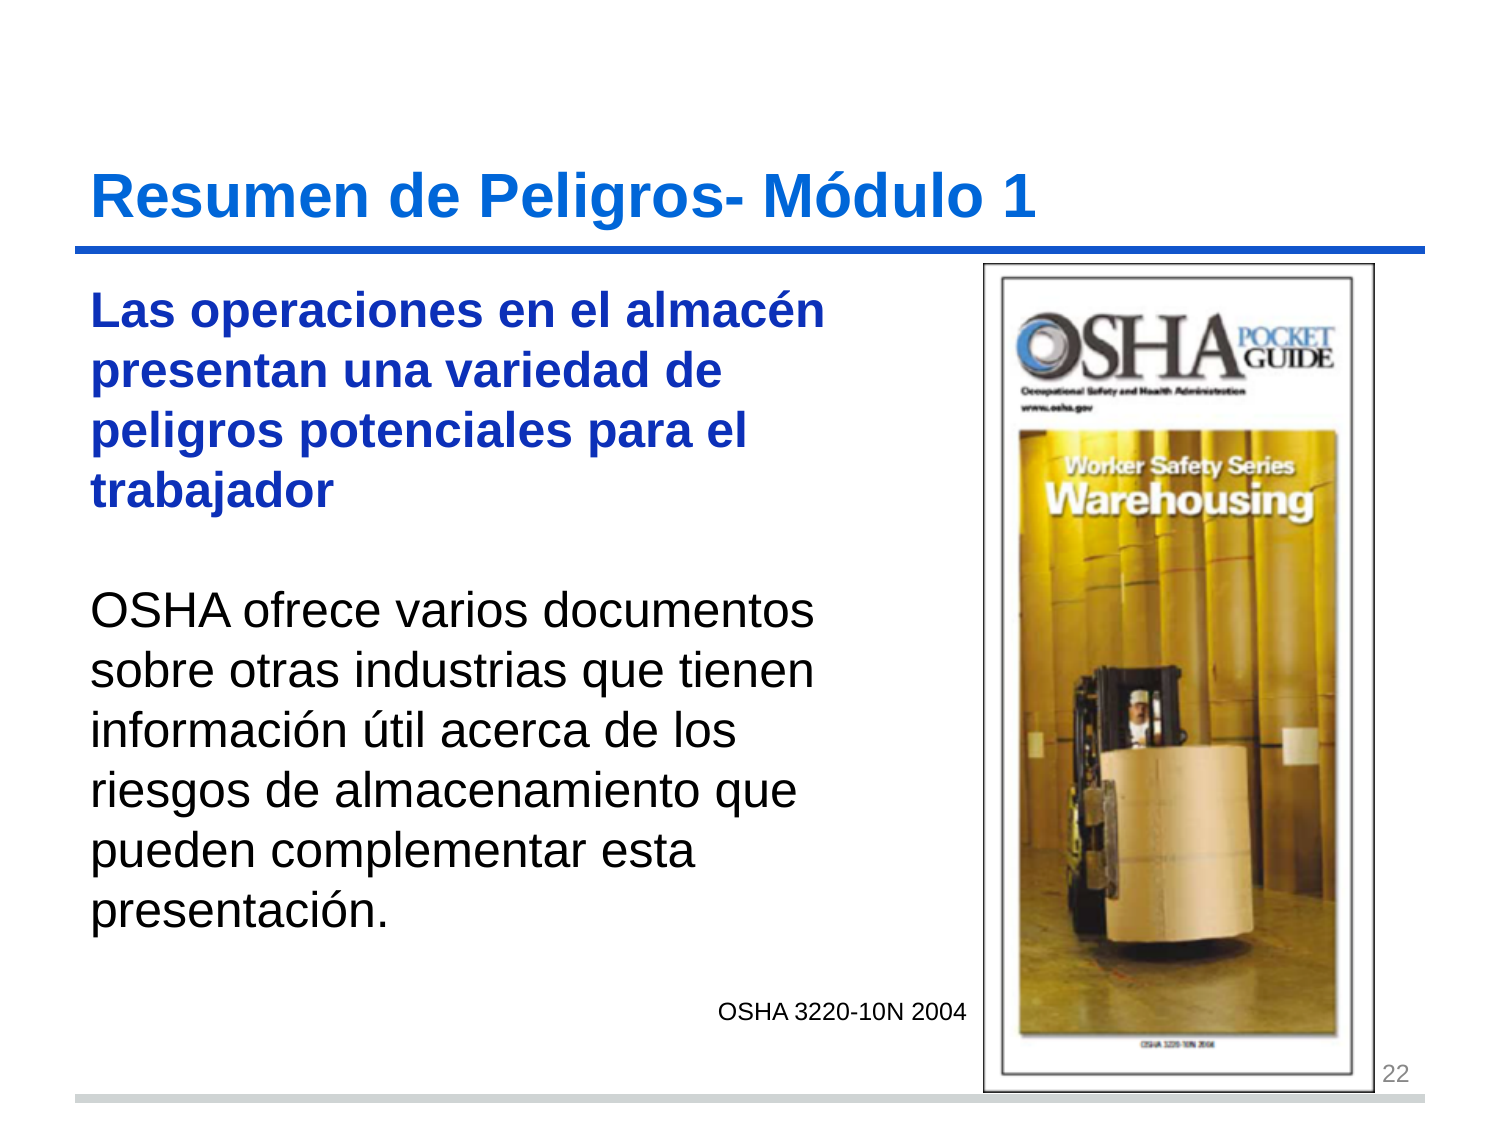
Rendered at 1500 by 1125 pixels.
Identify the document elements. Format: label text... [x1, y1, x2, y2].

slide_number 22 [1074, 1042, 1425, 1103]
title Resumen de Peligros- Módulo 1​ s22 [75, 57, 1425, 245]
text_box OSHA 3220-10N 2004 [702, 988, 978, 1034]
picture [983, 263, 1376, 1093]
text_box Las operaciones en el almacén presentan una variedad de peligros potenciales para el trabajador OSHA ofrece varios documentos sobre otras industrias que tienen información útil acerca de los riesgos de almacenamiento que pueden complementar esta presentación. [75, 269, 896, 952]
